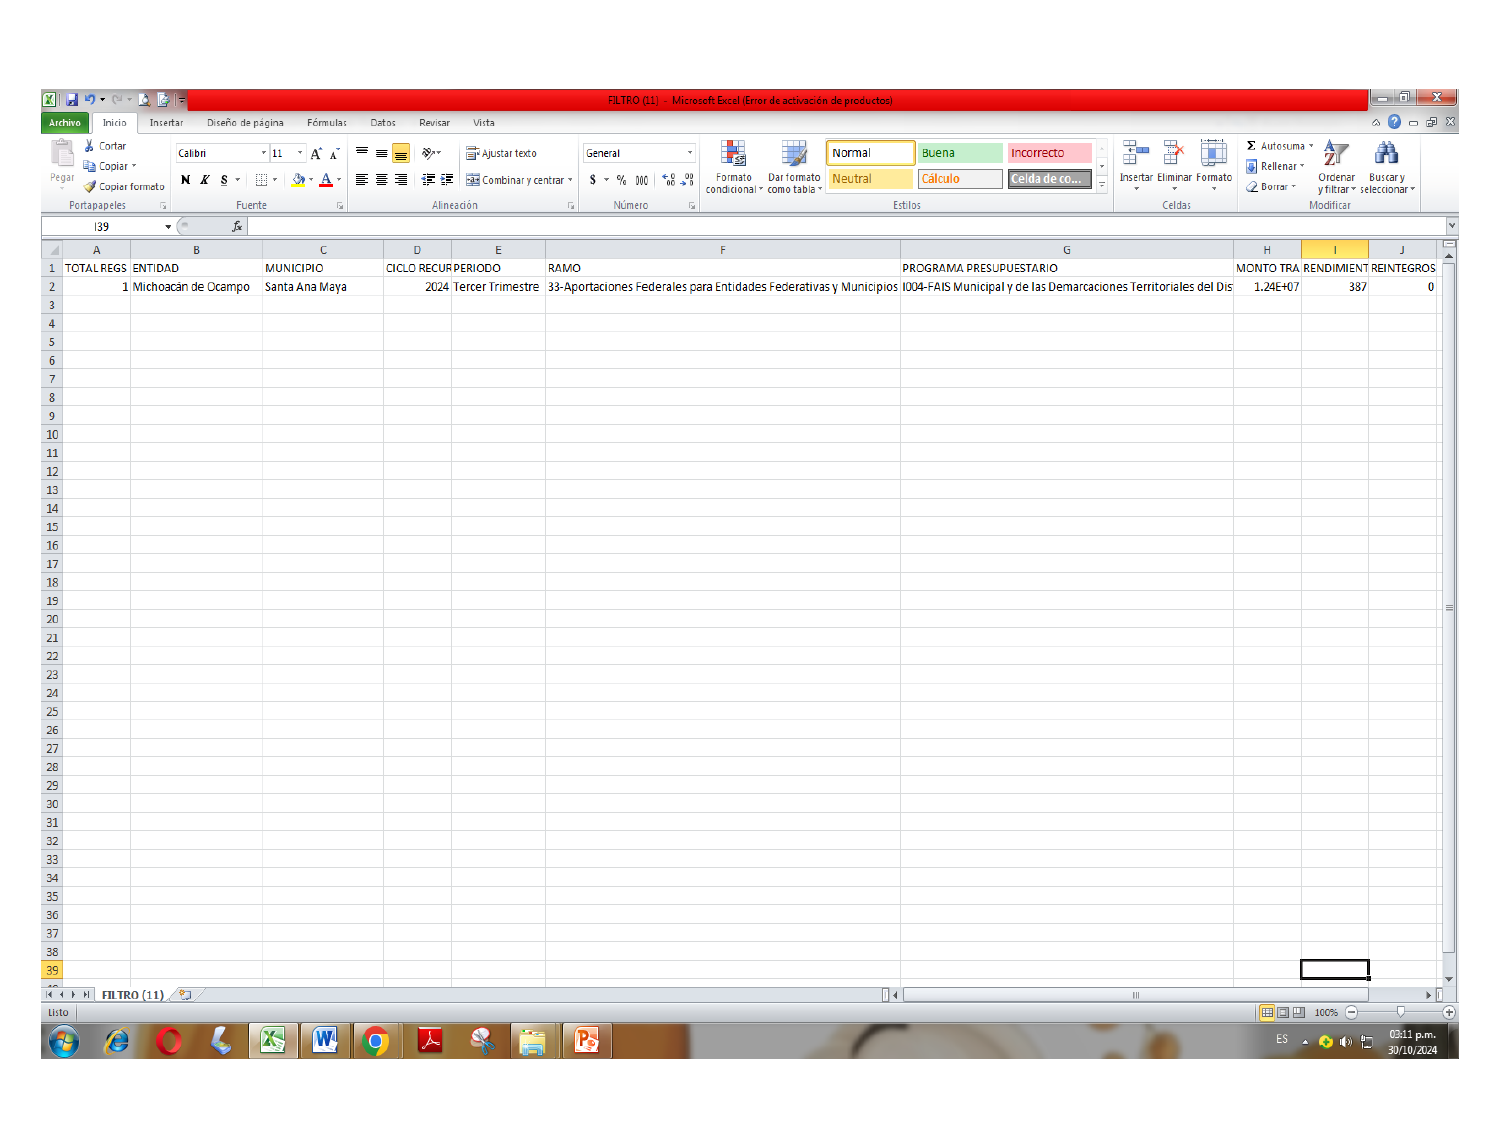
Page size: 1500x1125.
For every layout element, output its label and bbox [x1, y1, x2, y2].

picture [41, 89, 1459, 1059]
